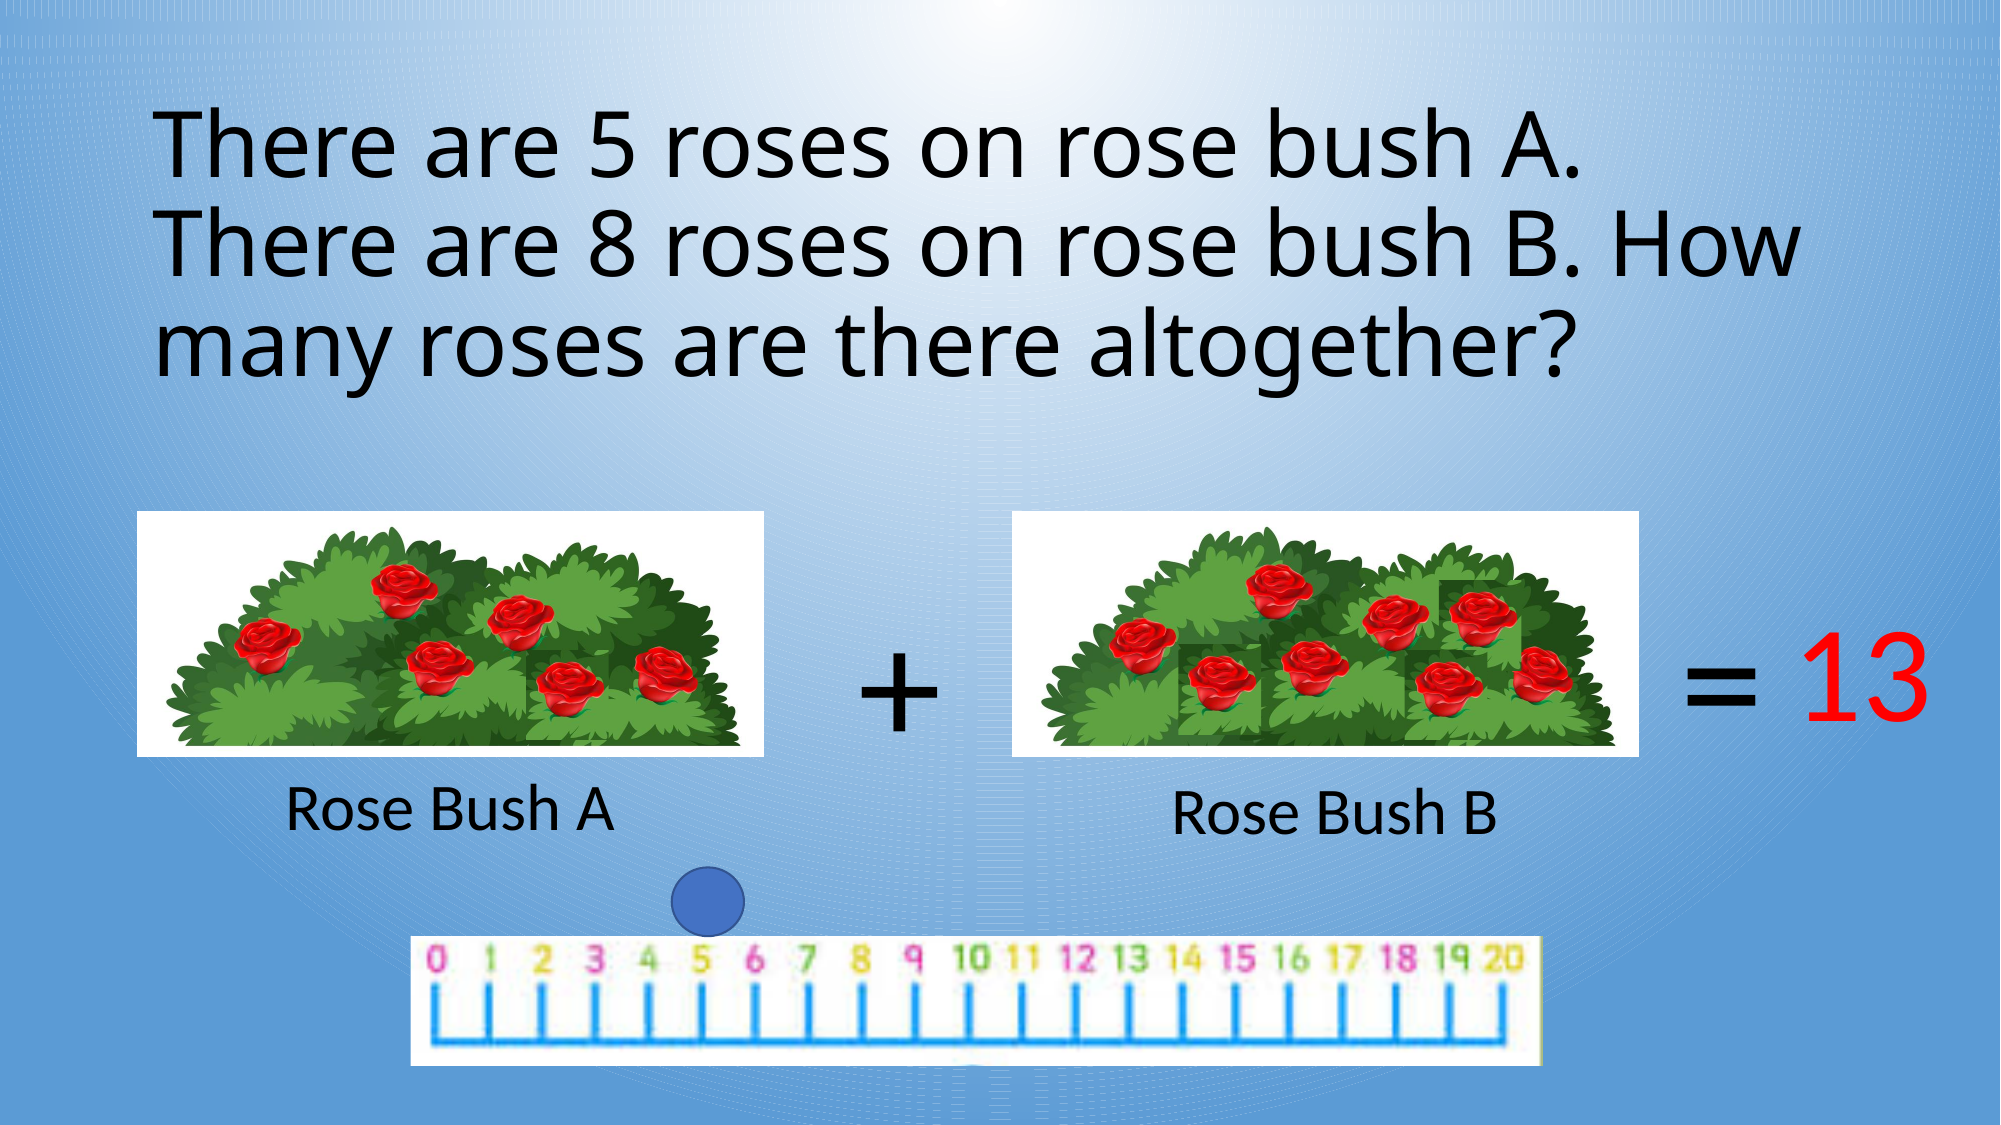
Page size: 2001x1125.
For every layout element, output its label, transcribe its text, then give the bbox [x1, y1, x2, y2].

text_box Rose Bush B [1156, 760, 1515, 856]
picture [137, 511, 764, 757]
picture [410, 936, 1543, 1066]
text_box + [843, 571, 957, 787]
title There are 5 roses on rose bush A. There are 8 roses on rose bush B. How many roses are there altogether? [137, 59, 1863, 435]
text_box [670, 866, 746, 936]
picture [1012, 511, 1639, 757]
text_box 13 [1777, 576, 1948, 757]
text_box = [1665, 566, 1779, 782]
text_box Rose Bush A [270, 757, 631, 852]
